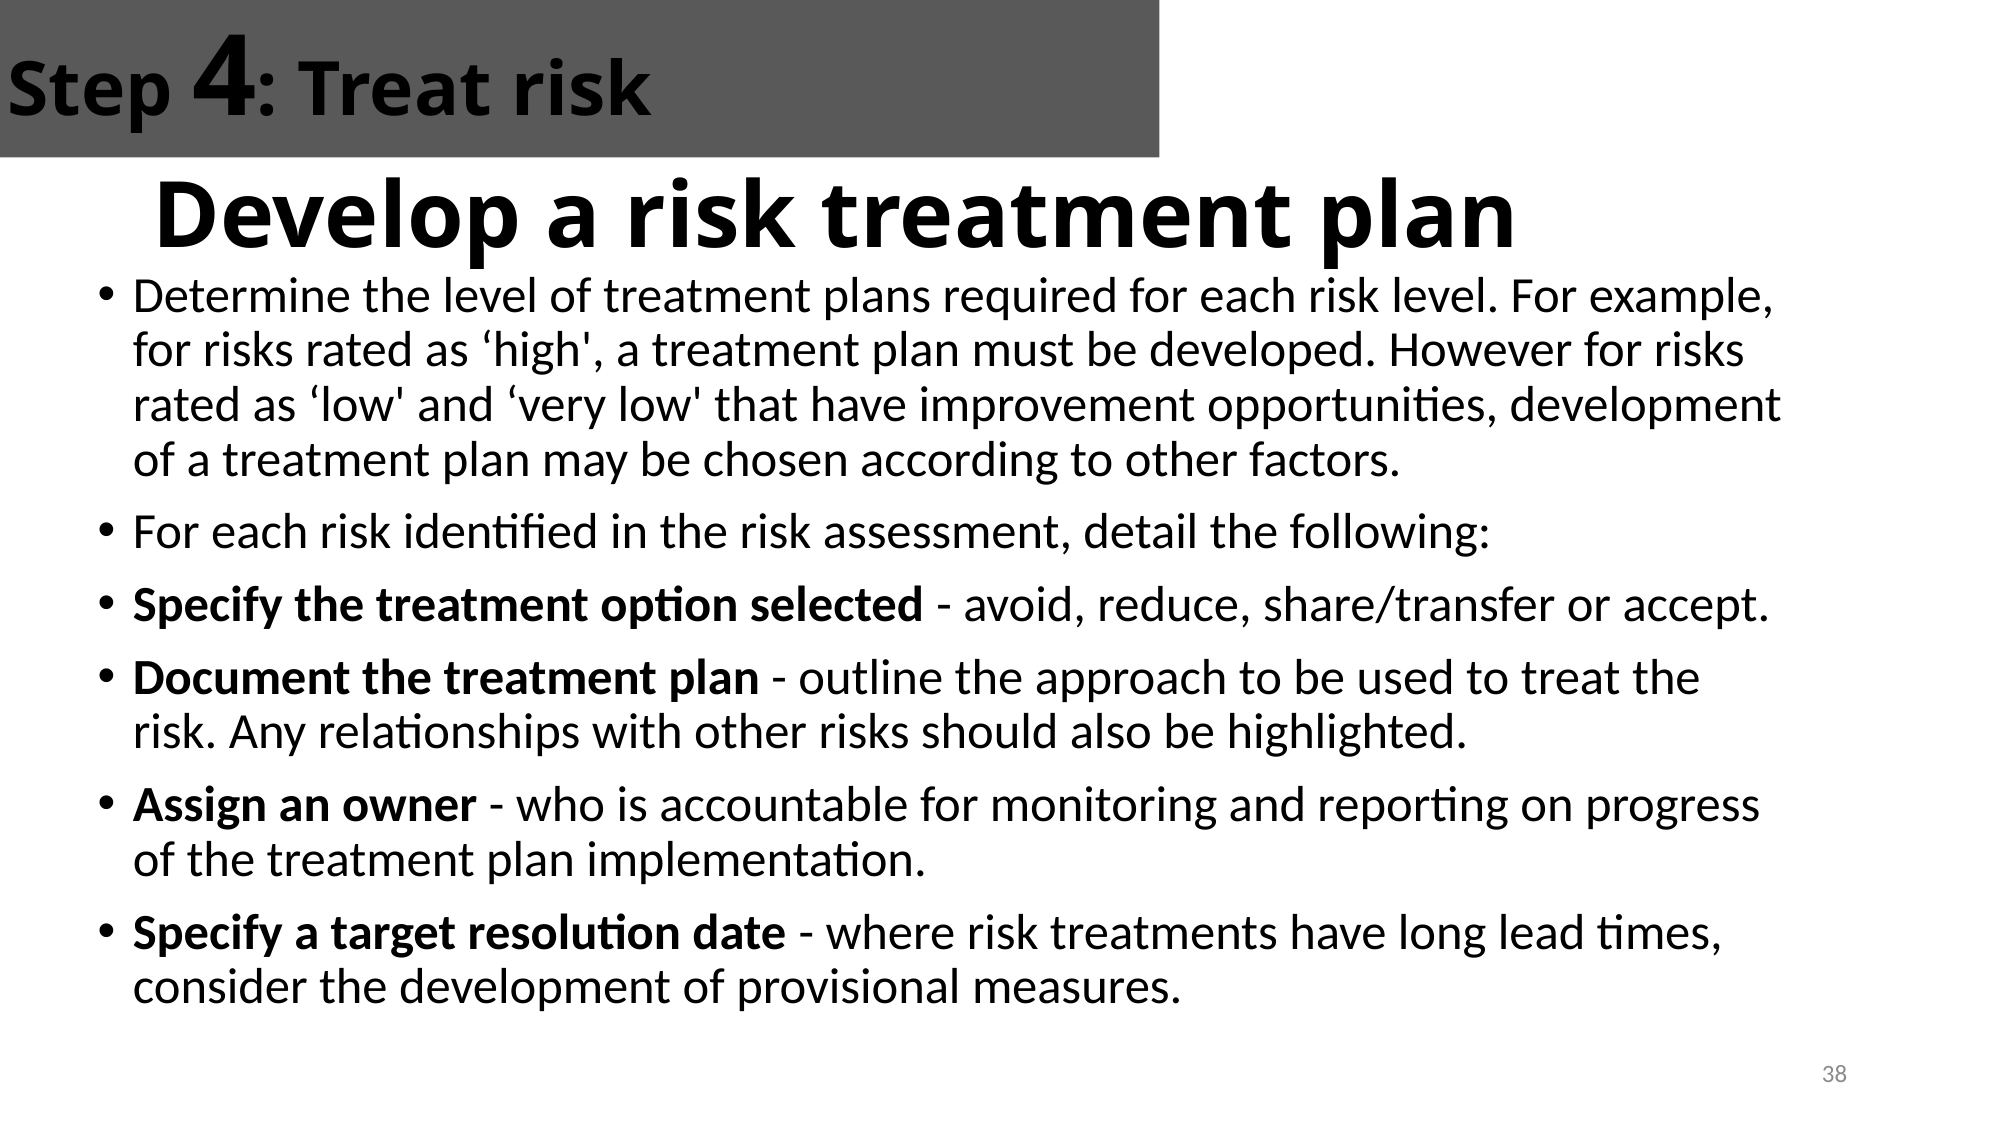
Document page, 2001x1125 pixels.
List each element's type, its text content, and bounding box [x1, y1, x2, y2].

list Determine the level of treatment plans required for each risk level. For example, for risks rated as ‘high', a treatment plan must be developed. However for risks rated as ‘low' and ‘very low' that have improvement opportunities, development of a treatment plan may be chosen according to other factors. For each risk identified in the risk assessment, detail the following: Specify the treatment option selected - avoid, reduce, share/transfer or accept. Document the treatment plan - outline the approach to be used to treat the risk. Any relationships with other risks should also be highlighted. Assign an owner - who is accountable for monitoring and reporting on progress of the treatment plan implementation. Specify a target resolution date - where risk treatments have long lead times, consider the development of provisional measures. [82, 260, 1808, 1083]
title Develop a risk treatment plan [137, 157, 1863, 278]
text_box Step 4: Treat risk [0, 0, 1160, 158]
slide_number 38 [1412, 1042, 1863, 1103]
